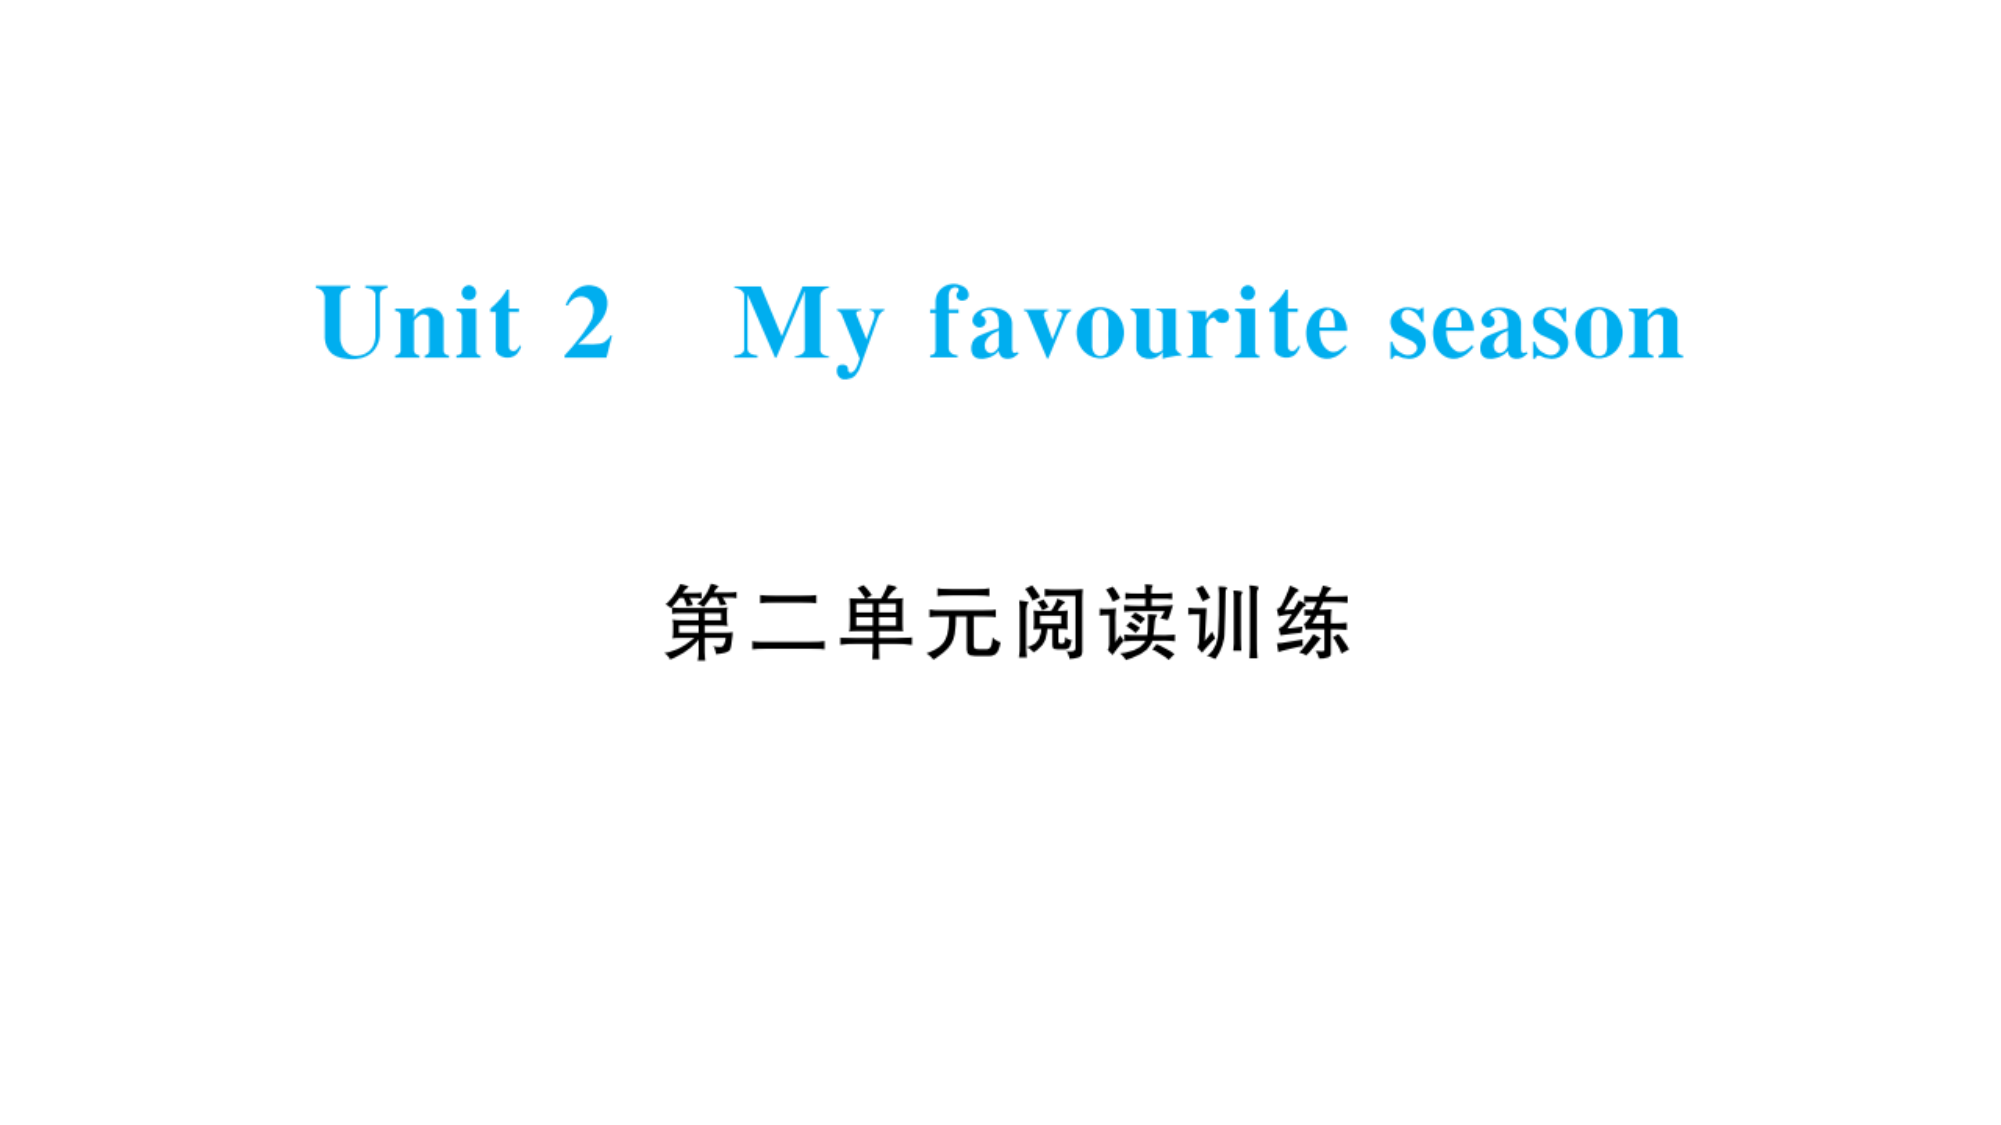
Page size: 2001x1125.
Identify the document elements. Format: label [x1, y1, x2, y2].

picture [285, 260, 1715, 394]
picture [627, 564, 1373, 679]
